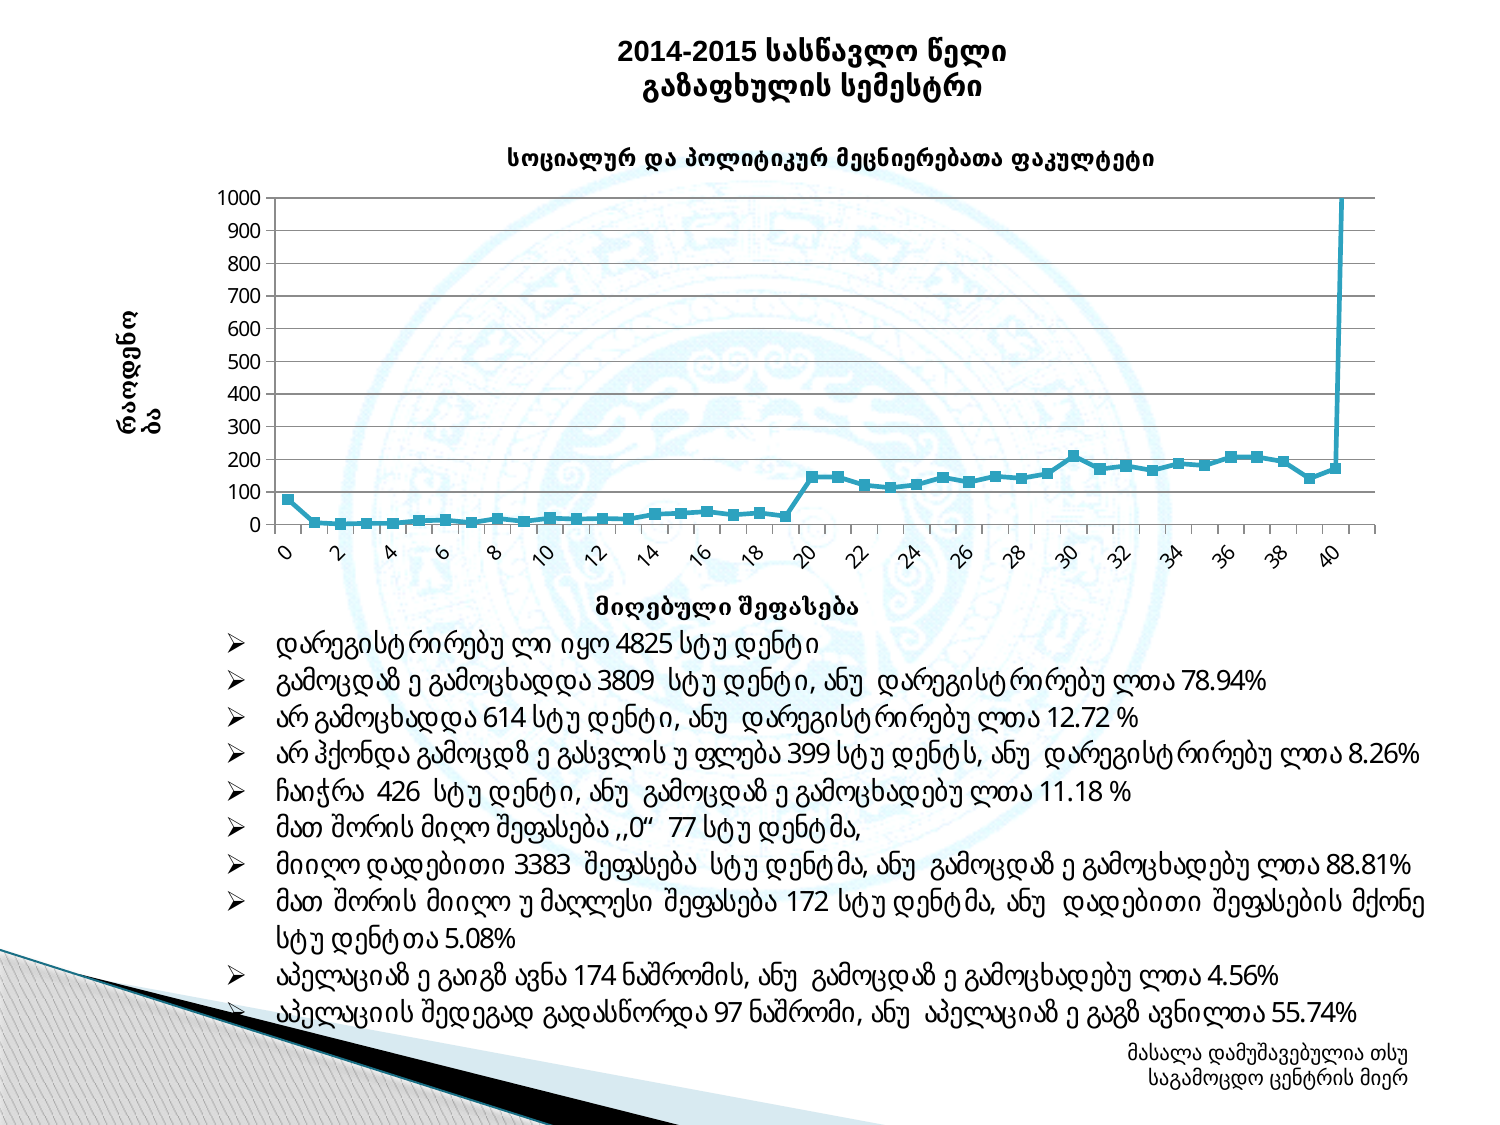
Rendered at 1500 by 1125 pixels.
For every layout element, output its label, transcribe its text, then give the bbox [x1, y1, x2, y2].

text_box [187, 624, 1428, 1125]
text_box 2014-2015 სასწავლო წელი გაზაფხულის სემესტრი [587, 24, 1038, 110]
chart [62, 113, 1435, 677]
